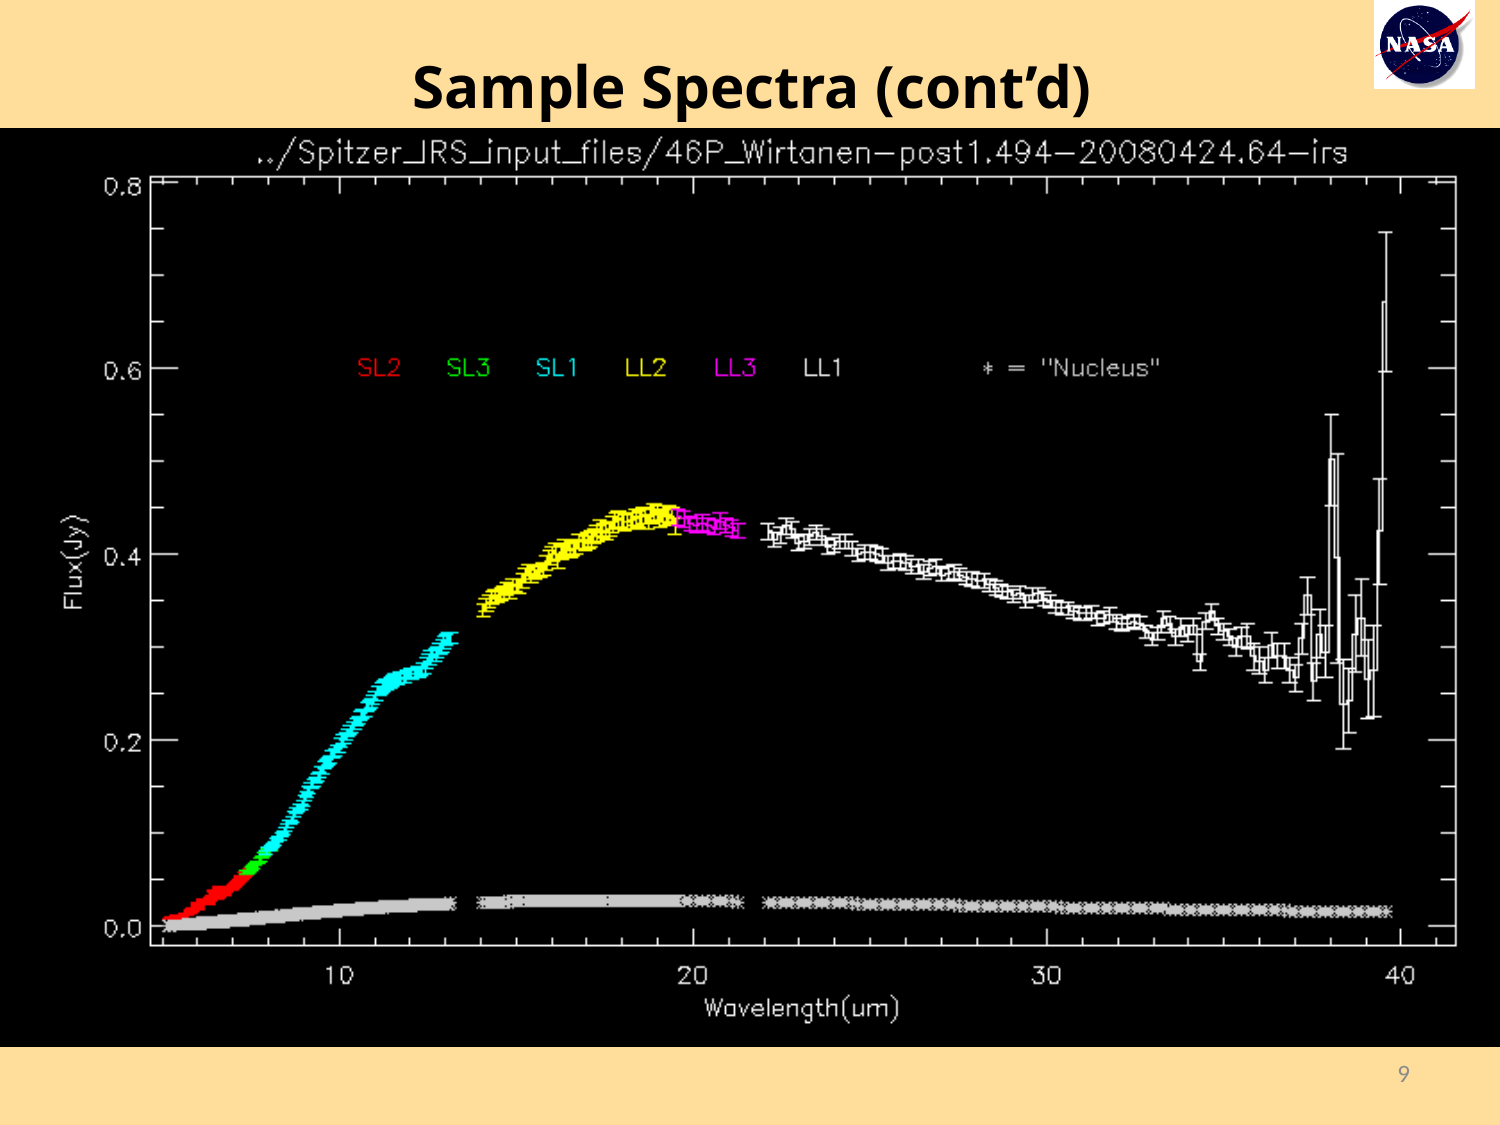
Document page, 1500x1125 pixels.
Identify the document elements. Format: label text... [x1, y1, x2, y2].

picture [0, 128, 1500, 1047]
title Sample Spectra (cont’d) [14, 0, 1490, 127]
picture [1374, 0, 1476, 90]
slide_number 9 [1074, 1054, 1425, 1103]
